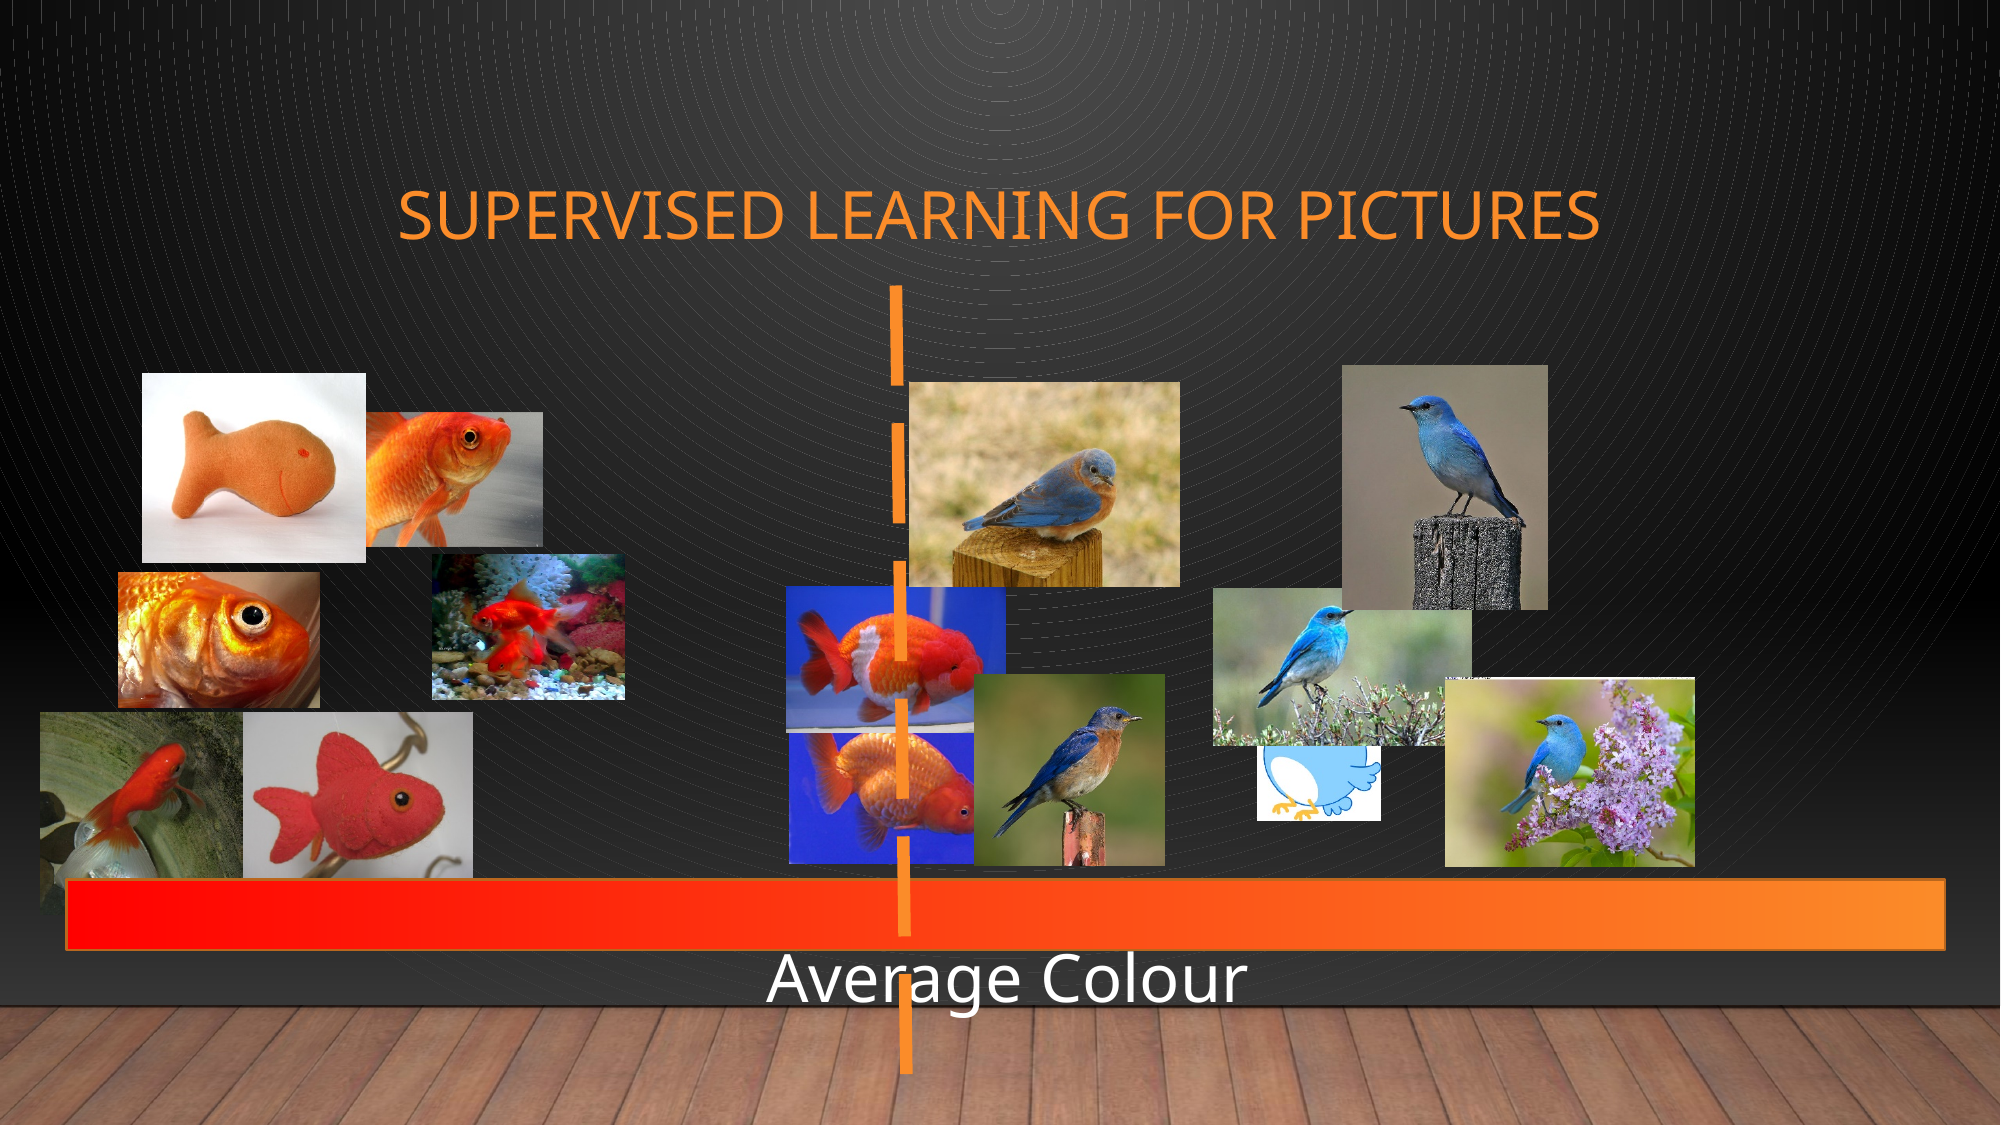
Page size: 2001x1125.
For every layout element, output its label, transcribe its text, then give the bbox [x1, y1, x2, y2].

picture [432, 554, 626, 700]
text_box Average Colour [751, 928, 895, 1024]
text_box Average Colour [907, 928, 1265, 1024]
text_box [895, 280, 907, 1075]
picture [1213, 365, 1695, 867]
picture [0, 1005, 2000, 1125]
title Supervised learning for pictures [238, 131, 1763, 305]
picture [786, 585, 895, 865]
text_box [911, 878, 1946, 951]
picture [117, 571, 321, 708]
picture [40, 712, 473, 916]
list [366, 411, 543, 547]
picture [142, 373, 366, 563]
picture [907, 382, 1180, 866]
text_box [65, 878, 895, 951]
